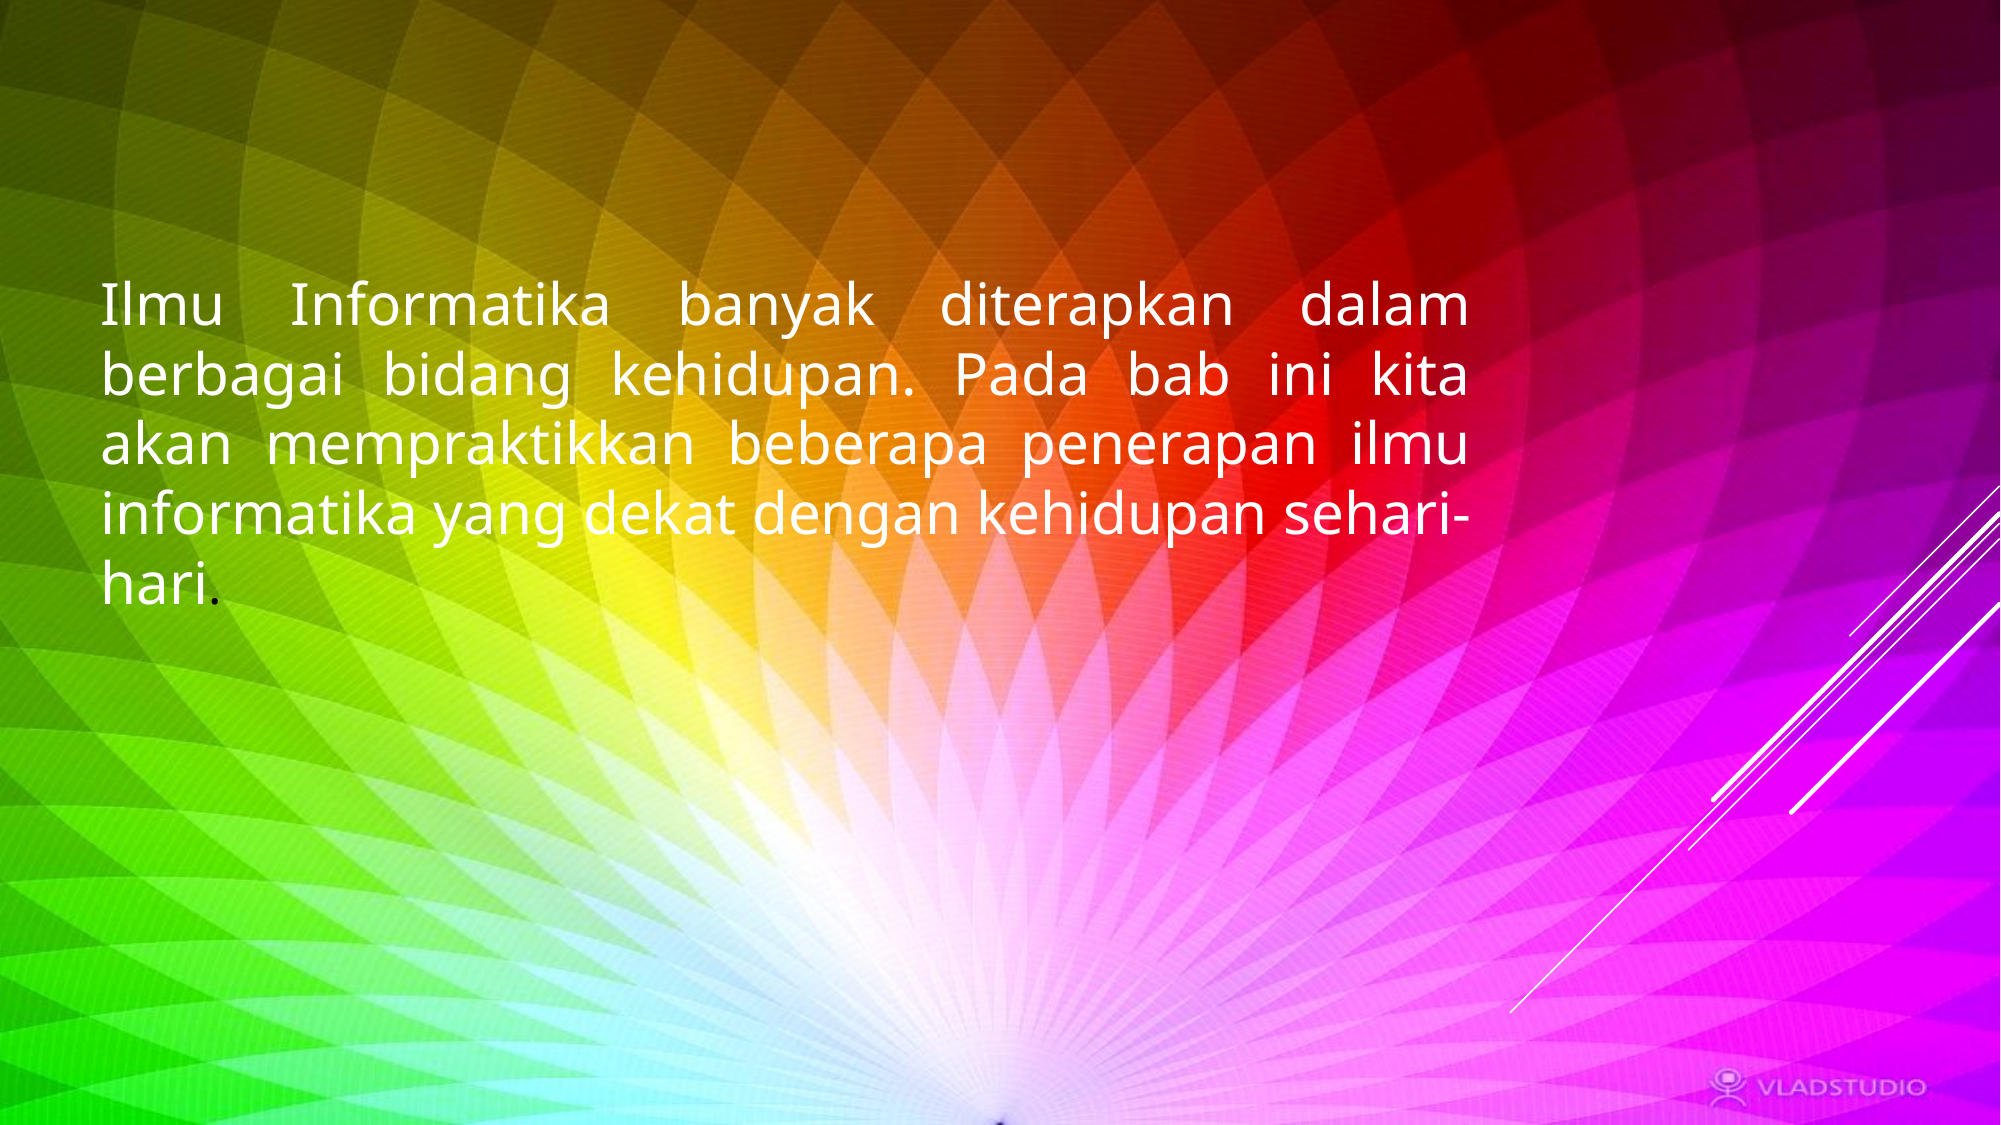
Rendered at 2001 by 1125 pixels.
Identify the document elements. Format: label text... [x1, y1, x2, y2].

picture [0, 0, 2001, 1125]
list Ilmu Informatika banyak diterapkan dalam berbagai bidang kehidupan. Pada bab ini kita akan mempraktikkan beberapa penerapan ilmu informatika yang dekat dengan kehidupan sehari-hari. [85, 190, 1486, 693]
